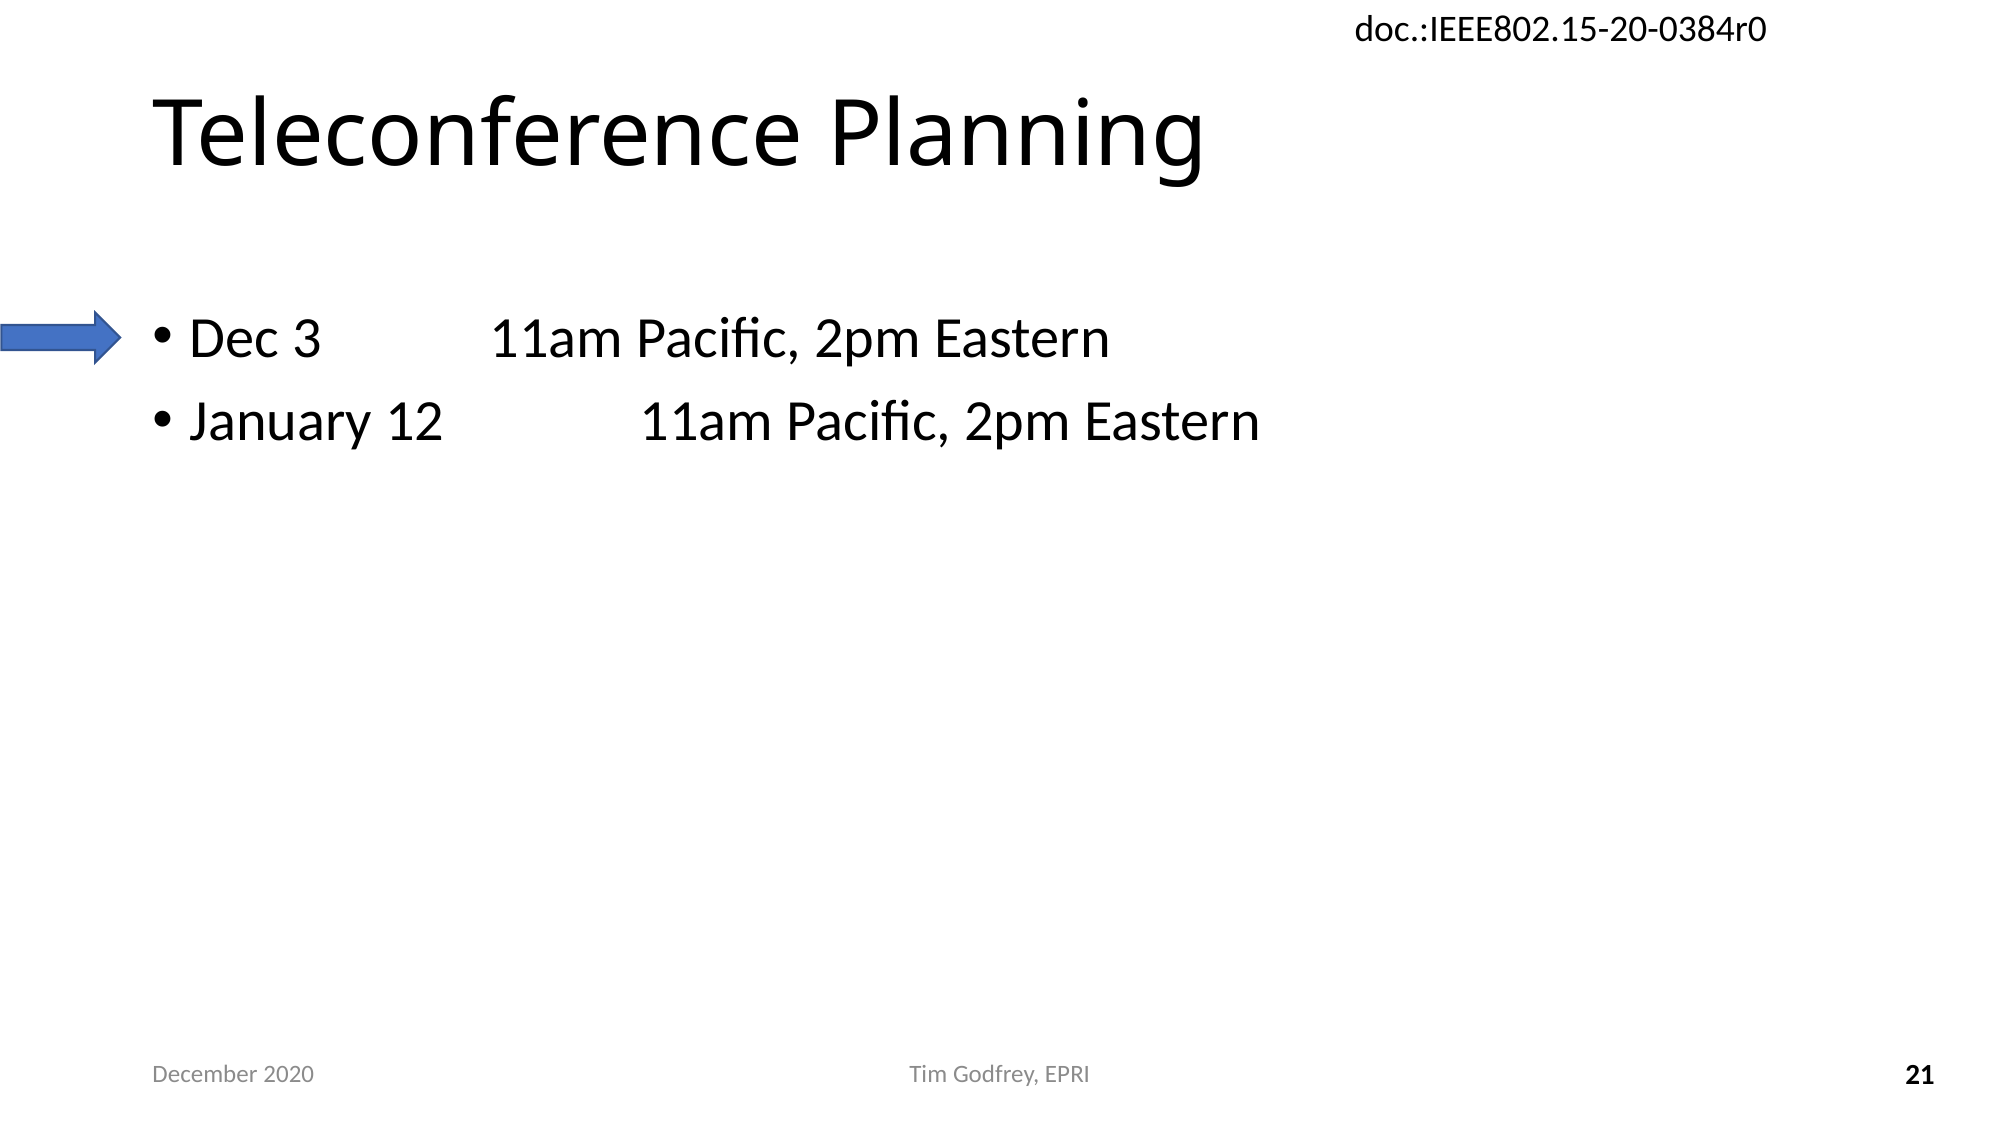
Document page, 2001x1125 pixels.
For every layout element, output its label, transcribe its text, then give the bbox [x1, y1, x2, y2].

list Dec 3 11am Pacific, 2pm Eastern January 12 11am Pacific, 2pm Eastern [137, 299, 1863, 1014]
title Teleconference Planning [137, 59, 1863, 213]
text_box [0, 310, 122, 366]
footer Tim Godfrey, EPRI [662, 1042, 1338, 1103]
slide_number 21 [1462, 1042, 1950, 1103]
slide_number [137, 1042, 588, 1103]
